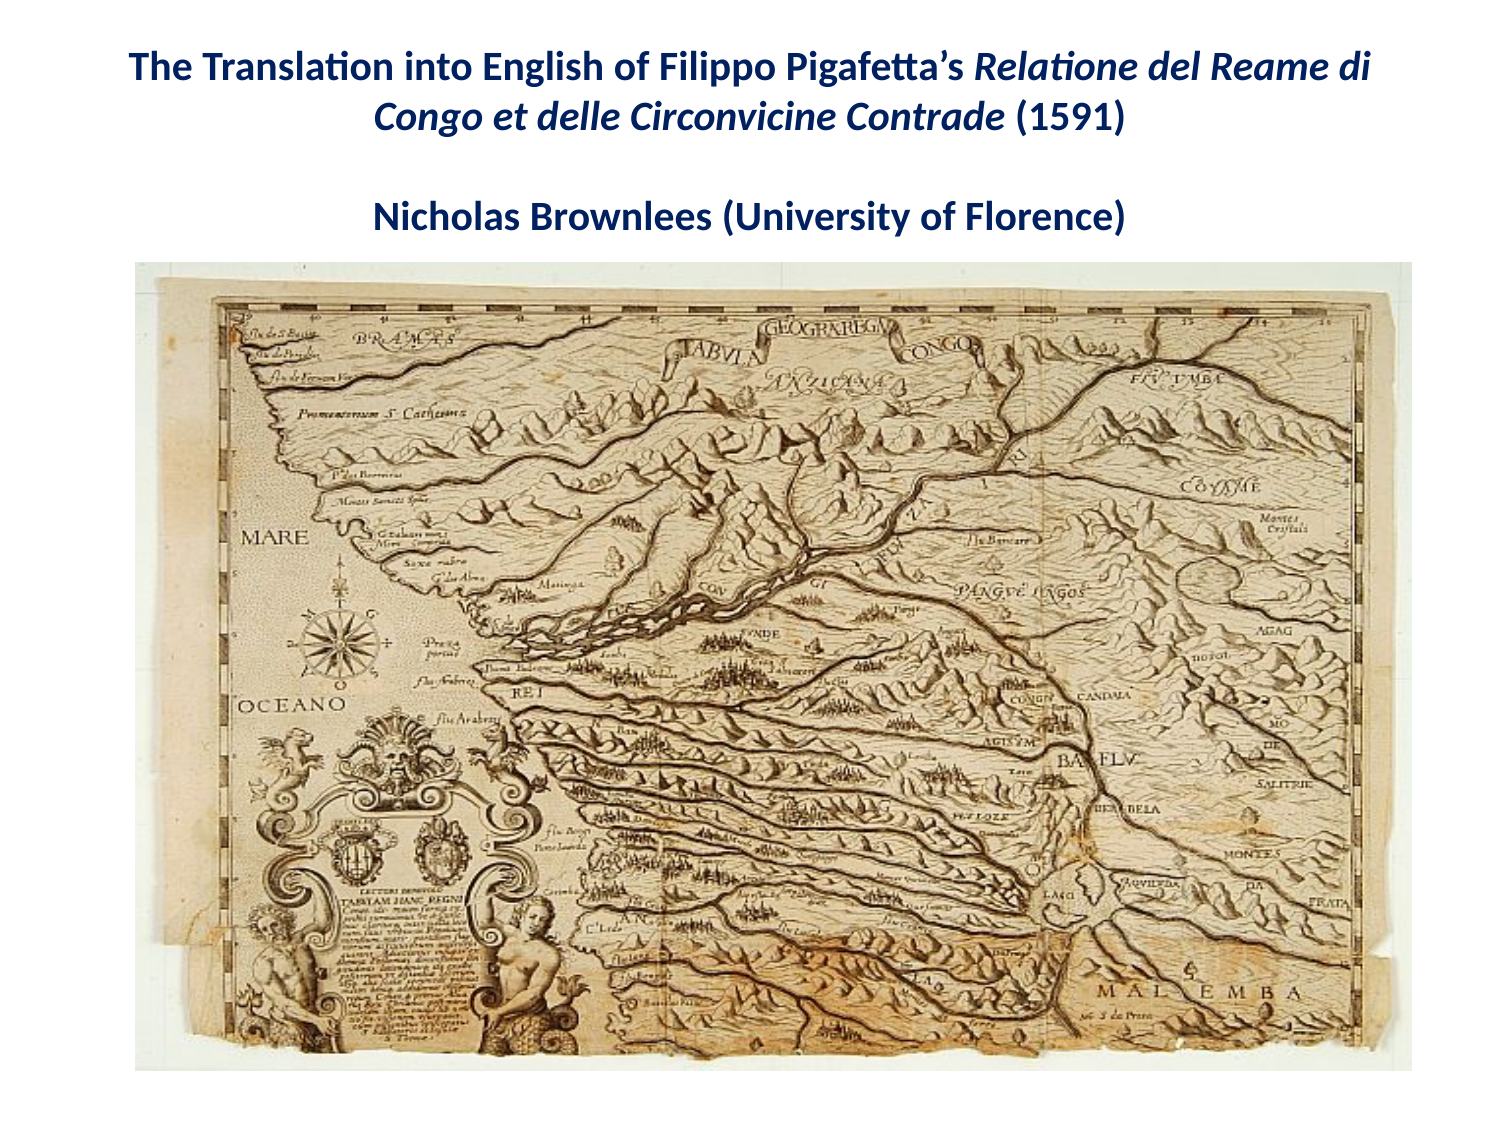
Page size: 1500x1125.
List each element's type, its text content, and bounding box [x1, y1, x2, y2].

title The Translation into English of Filippo Pigafetta’s Relatione del Reame di Congo et delle Circonvicine Contrade (1591) Nicholas Brownlees (University of Florence) [75, 45, 1425, 233]
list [135, 262, 1412, 1071]
